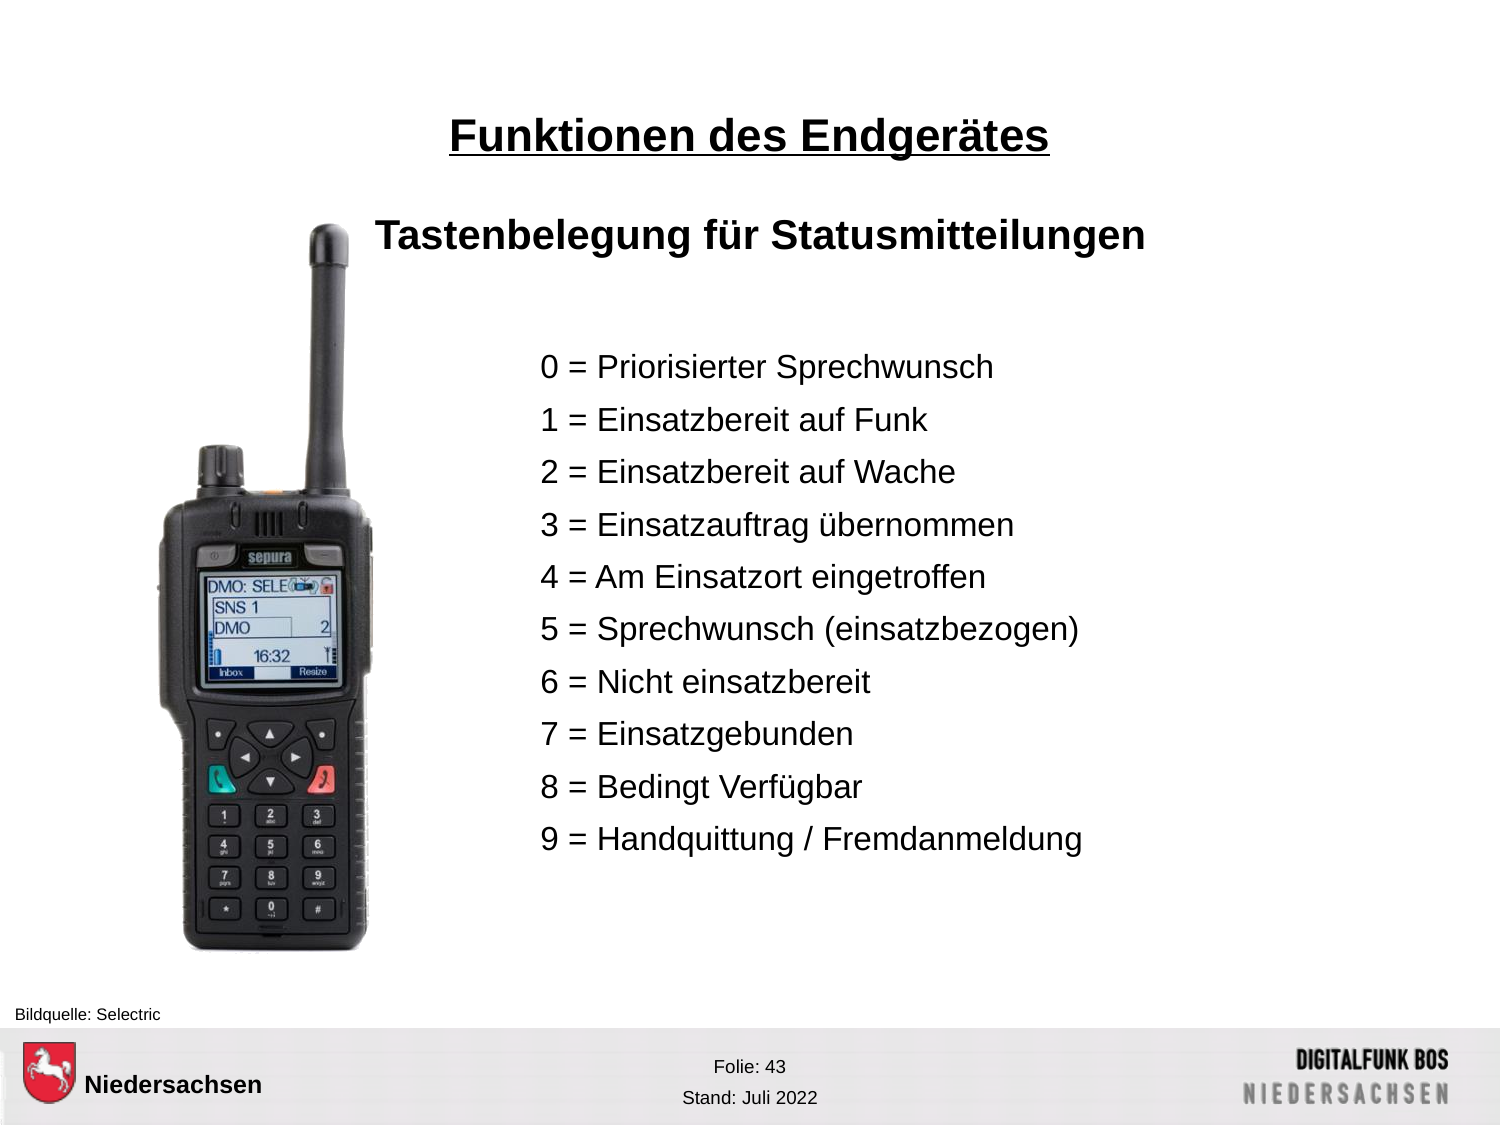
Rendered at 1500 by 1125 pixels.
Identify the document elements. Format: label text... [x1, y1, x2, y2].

picture [0, 1028, 1500, 1125]
text_box Bildquelle: Selectric [0, 996, 298, 1031]
text_box Funktionen des Endgerätes [0, 105, 1500, 169]
text_box Tastenbelegung für Statusmitteilungen [409, 207, 1244, 267]
picture [146, 197, 405, 966]
text_box 0 = Priorisierter Sprechwunsch 1 = Einsatzbereit auf Funk 2 = Einsatzbereit auf Wache 3 = Einsatzauftrag übernommen 4 = Am Einsatzort eingetroffen 5 = Sprechwunsch (einsatzbezogen) 6 = Nicht einsatzbereit 7 = Einsatzgebunden 8 = Bedingt Verfügbar 9 = Handquittung / Fremdanmeldung [525, 338, 1436, 865]
